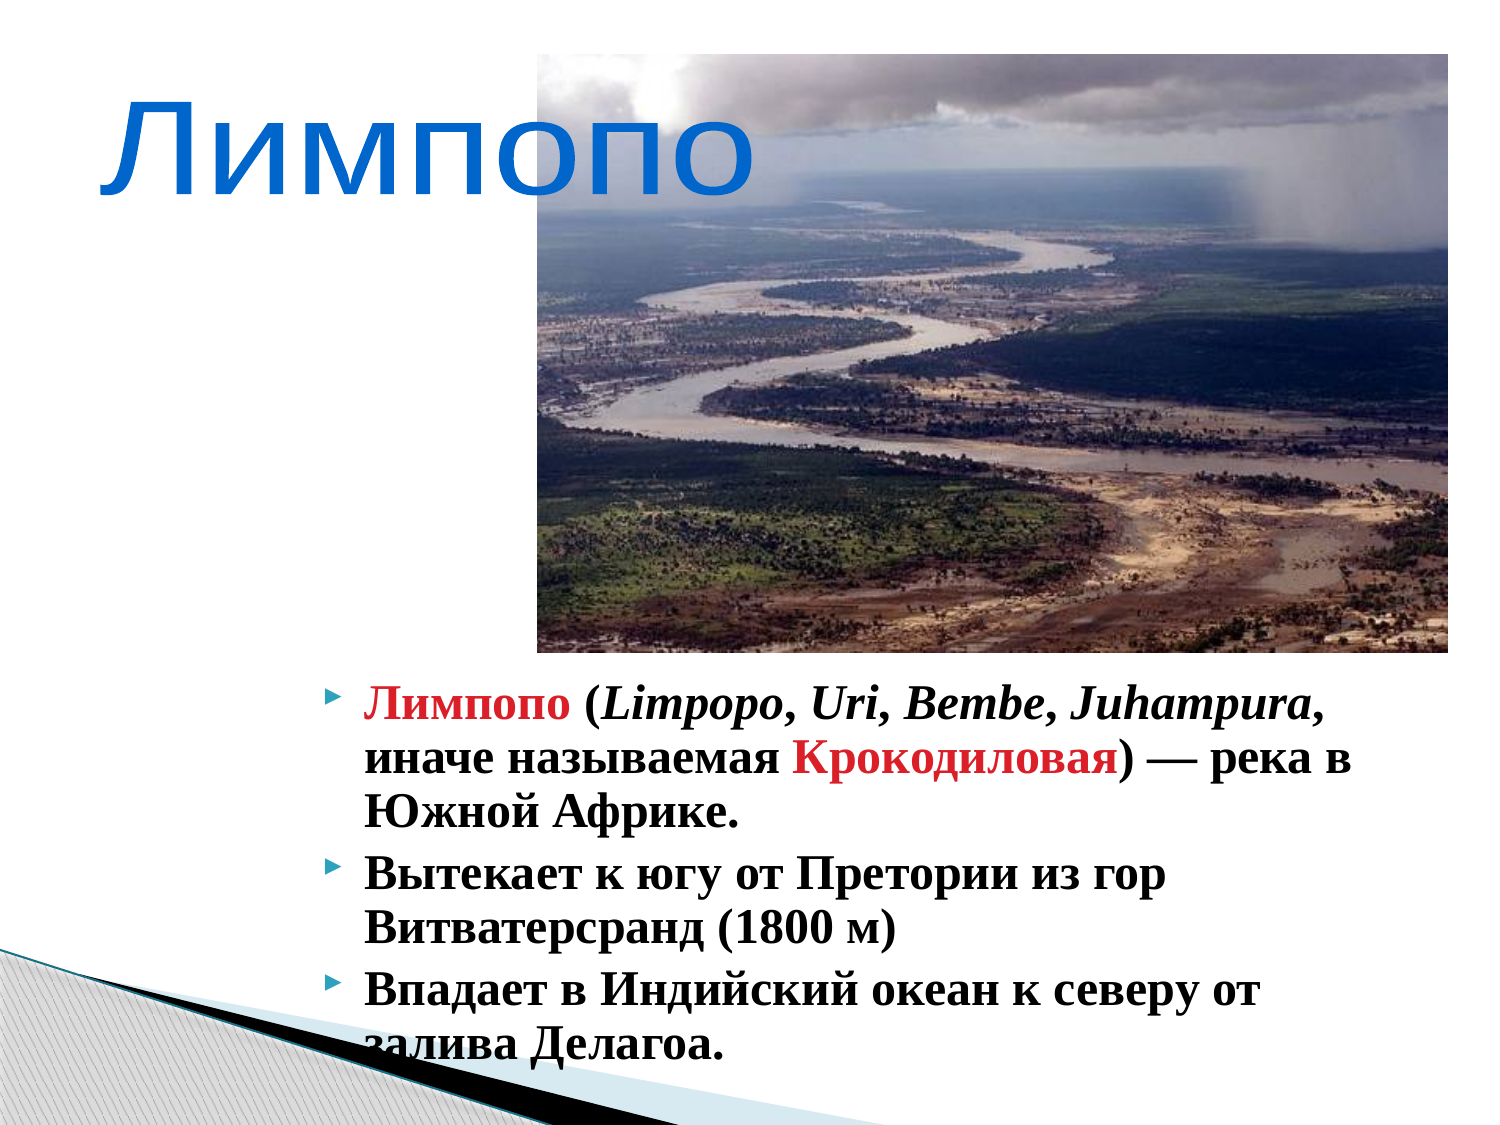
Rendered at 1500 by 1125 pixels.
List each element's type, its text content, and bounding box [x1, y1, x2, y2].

picture [537, 54, 1448, 653]
list Лимпопо (Limpopo, Uri, Bembe, Juhampura, иначе называемая Крокодиловая) — река в Южной Африке. Вытекает к югу от Претории из гор Витватерсранд (1800 м) Впадает в Индийский океан к северу от залива Делагоа. [289, 668, 1425, 1094]
